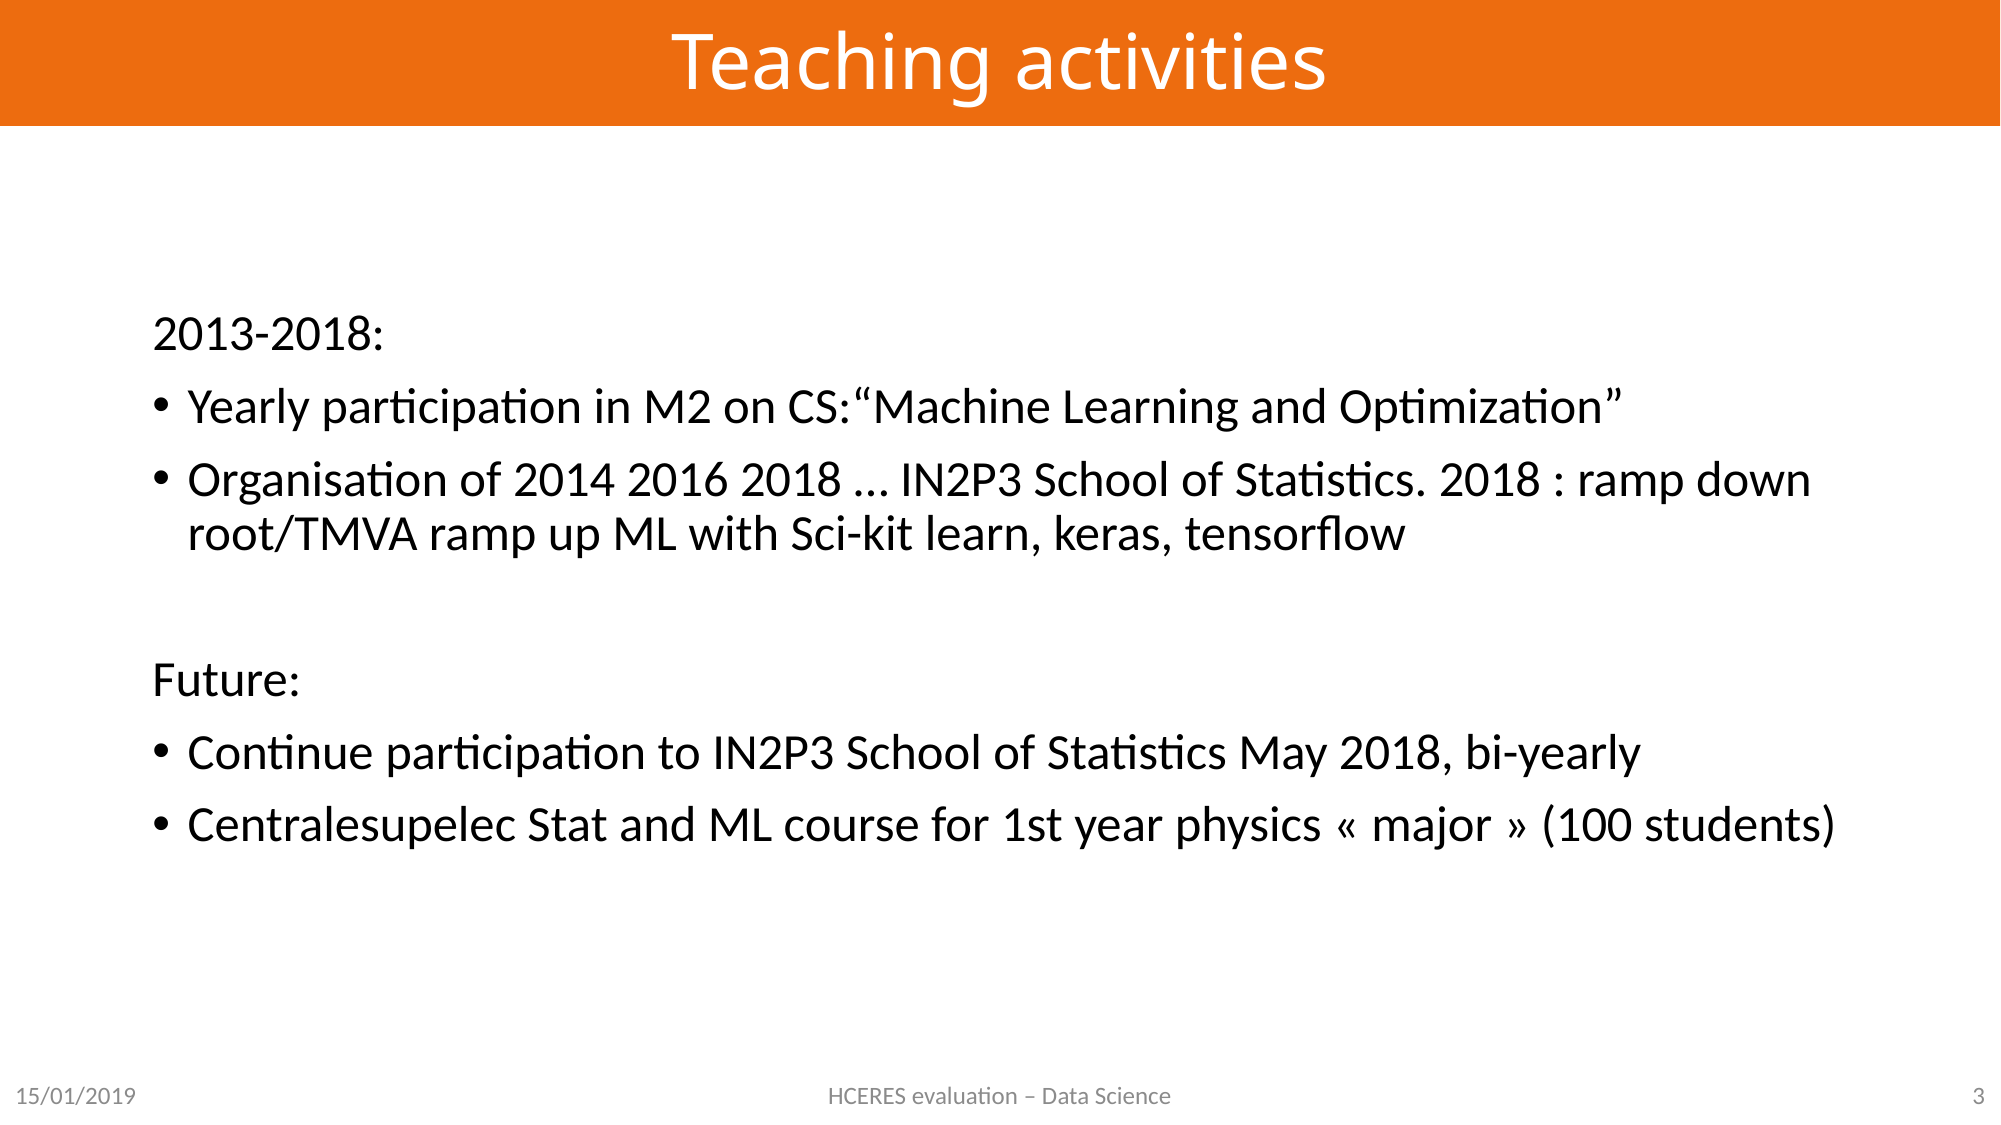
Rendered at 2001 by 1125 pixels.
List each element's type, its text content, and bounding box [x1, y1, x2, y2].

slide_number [0, 1065, 450, 1125]
footer HCERES evaluation – Data Science [662, 1065, 1338, 1125]
list 2013-2018: Yearly participation in M2 on CS:“Machine Learning and Optimization” Organisation of 2014 2016 2018 … IN2P3 School of Statistics. 2018 : ramp down root/TMVA ramp up ML with Sci-kit learn, keras, tensorflow Future: Continue participation to IN2P3 School of Statistics May 2018, bi-yearly Centralesupelec Stat and ML course for 1st year physics « major » (100 students) [137, 299, 1863, 1014]
slide_number 3 [1550, 1065, 2000, 1125]
title Teaching activities [137, 15, 1863, 114]
